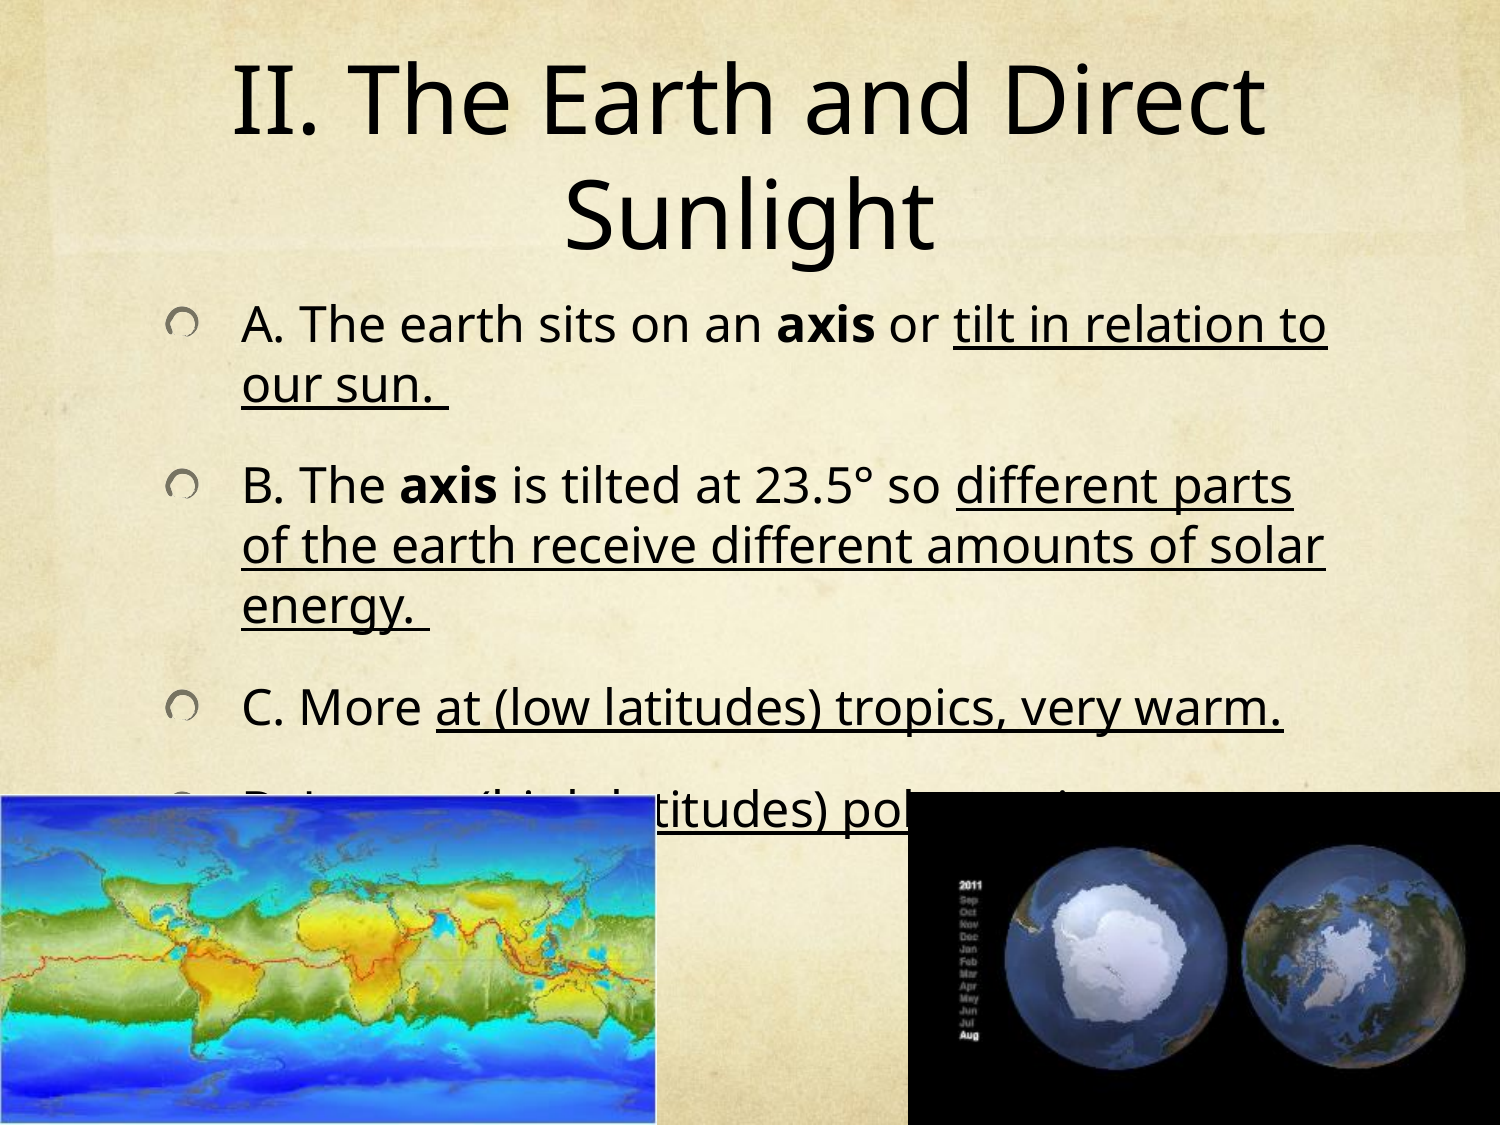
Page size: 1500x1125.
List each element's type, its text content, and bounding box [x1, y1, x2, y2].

list A. The earth sits on an axis or tilt in relation to our sun. B. The axis is tilted at 23.5° so different parts of the earth receive different amounts of solar energy. C. More at (low latitudes) tropics, very warm. D. Less at (high latitudes) polar regions, mostly cold. [150, 284, 1350, 950]
picture [0, 0, 1500, 1125]
title II. The Earth and Direct Sunlight [150, 82, 1350, 225]
